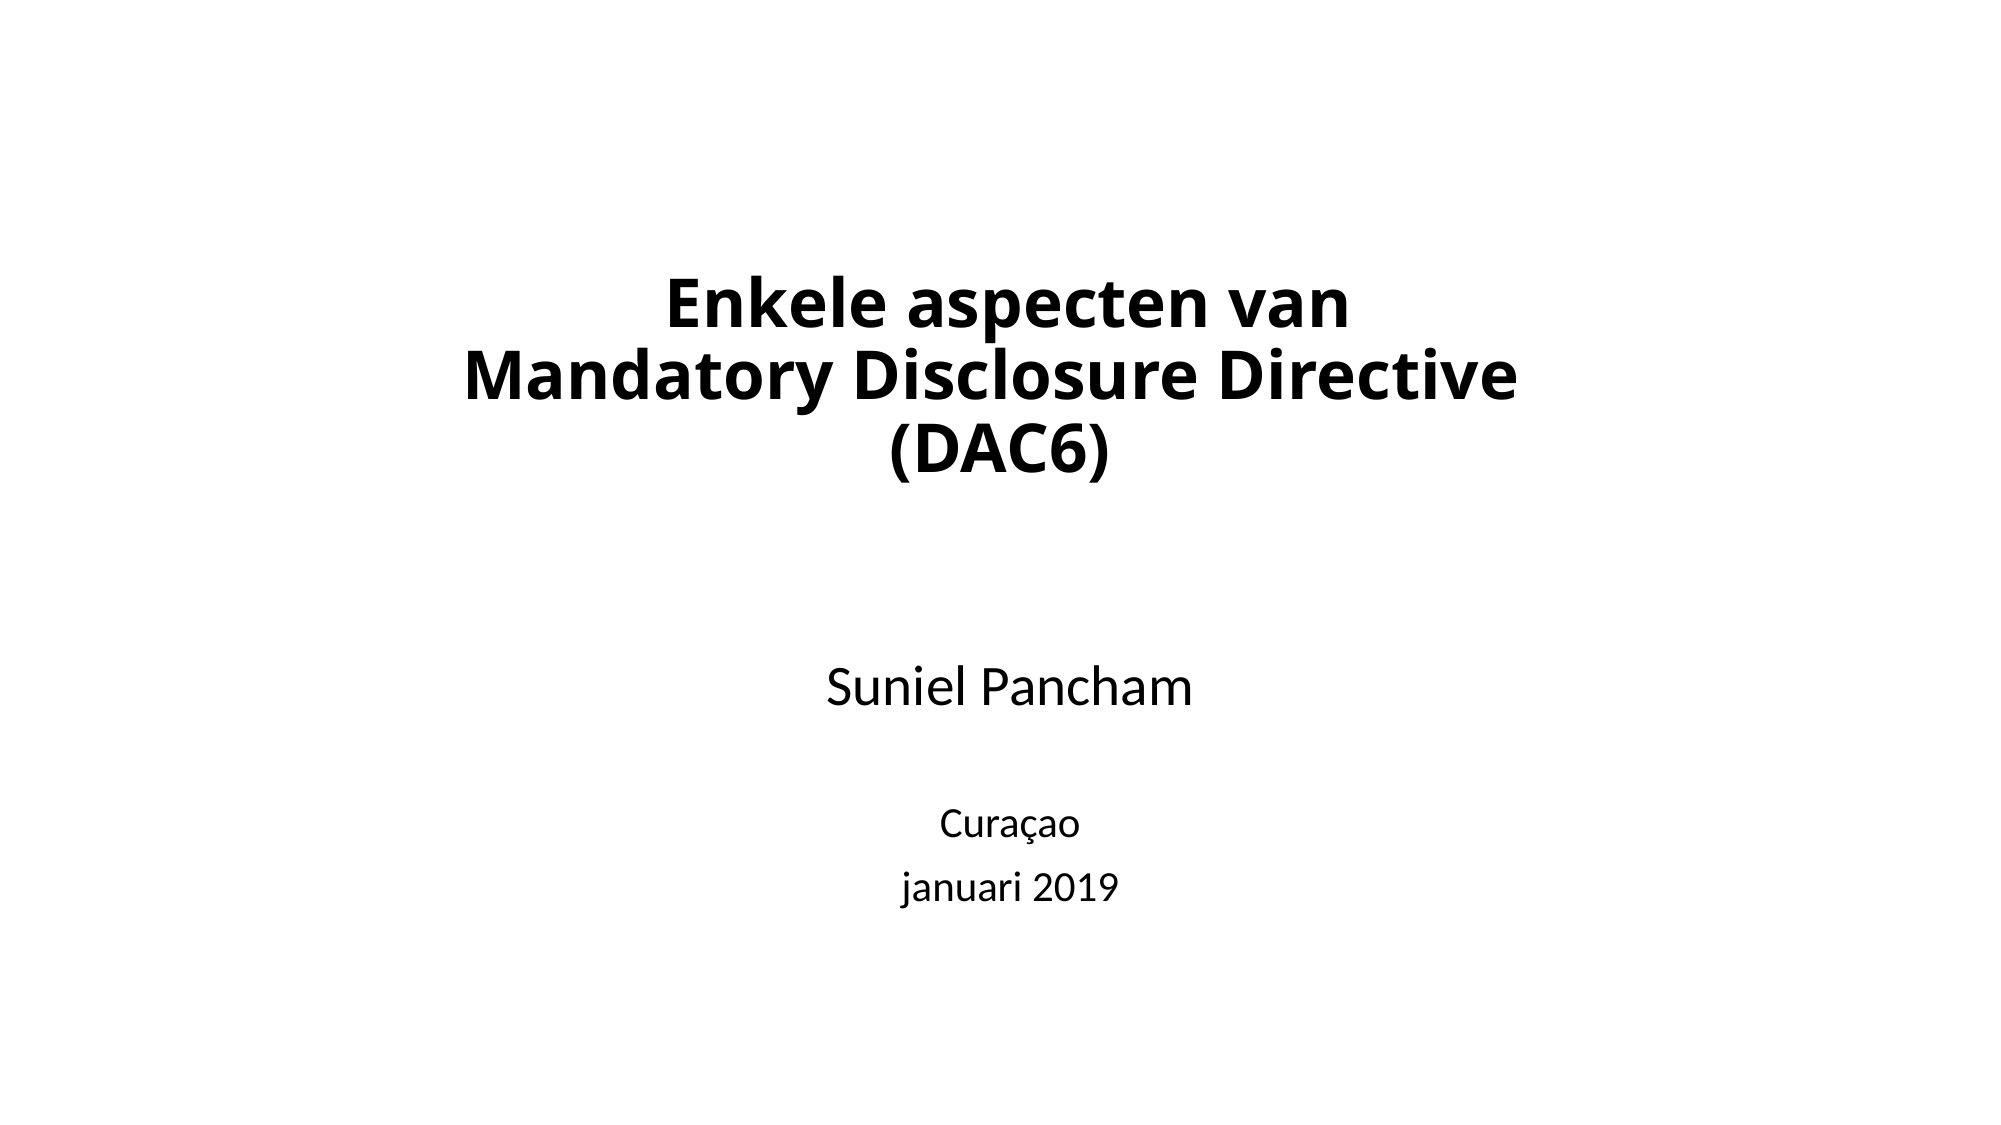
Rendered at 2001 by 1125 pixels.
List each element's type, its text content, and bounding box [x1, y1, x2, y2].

title Enkele aspecten van Mandatory Disclosure Directive (DAC6) [249, 184, 1750, 576]
subtitle Suniel Pancham Curaçao januari 2019 [260, 648, 1761, 921]
